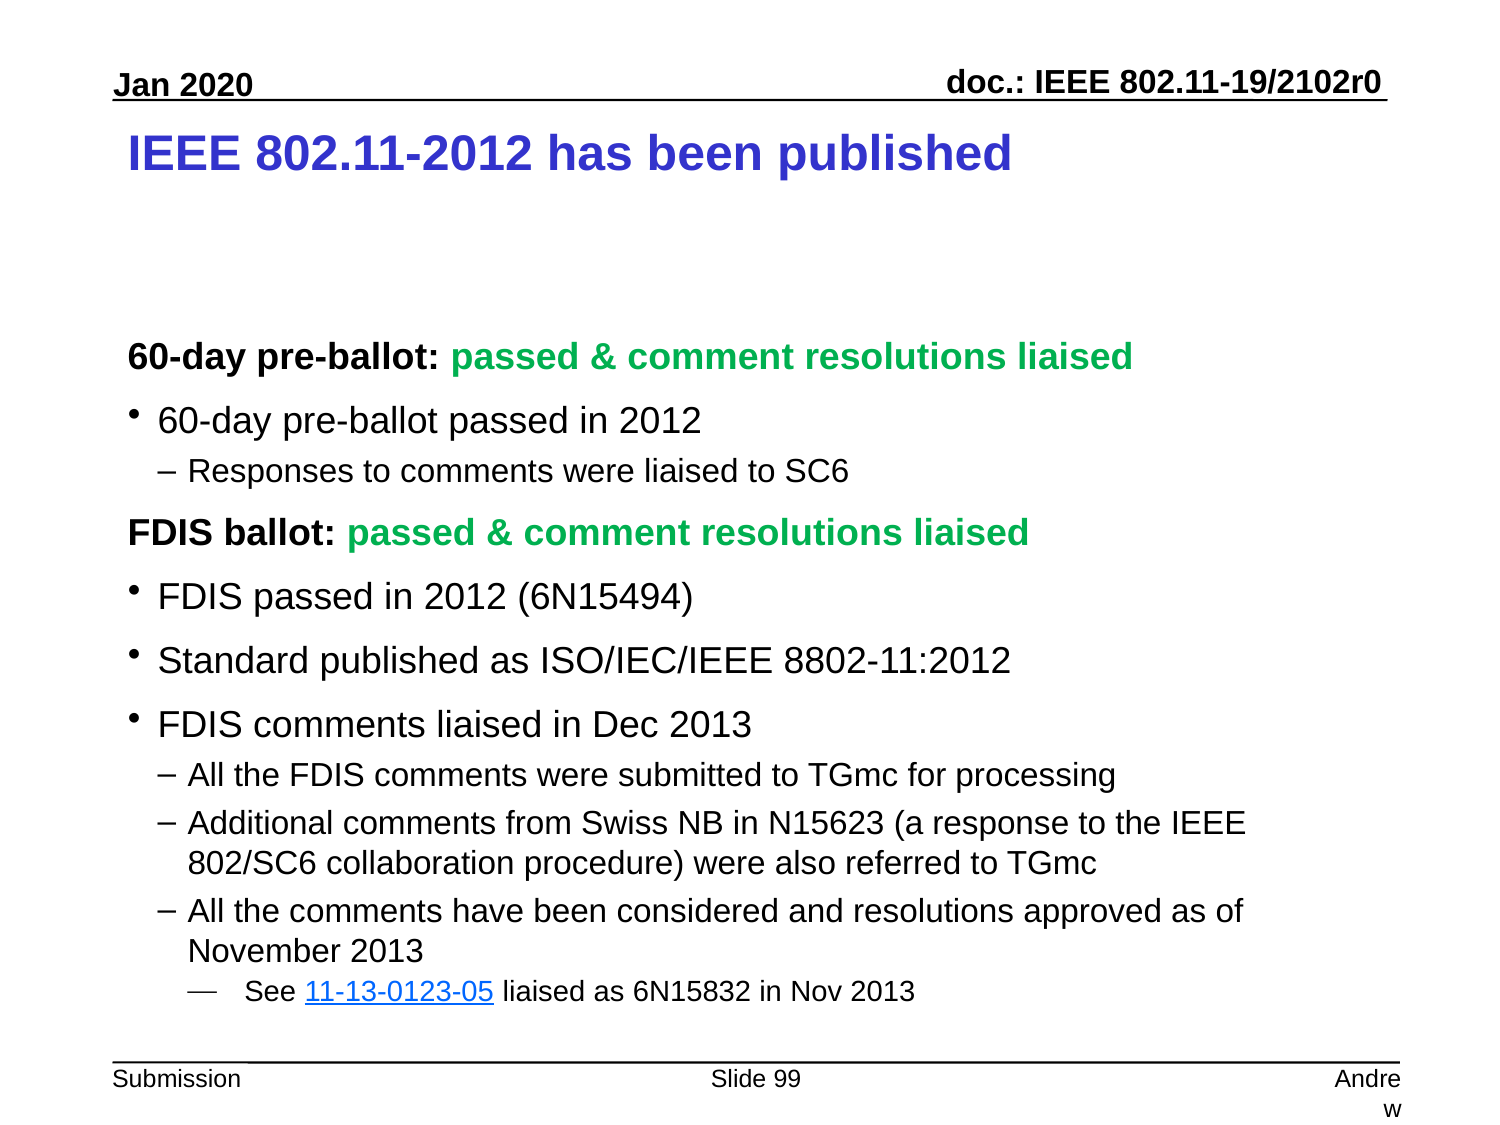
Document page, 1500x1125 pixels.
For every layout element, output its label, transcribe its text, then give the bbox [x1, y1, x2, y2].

list 60-day pre-ballot: passed & comment resolutions liaised 60-day pre-ballot passed in 2012 Responses to comments were liaised to SC6 FDIS ballot: passed & comment resolutions liaised FDIS passed in 2012 (6N15494) Standard published as ISO/IEC/IEEE 8802-11:2012 FDIS comments liaised in Dec 2013 All the FDIS comments were submitted to TGmc for processing Additional comments from Swiss NB in N15623 (a response to the IEEE 802/SC6 collaboration procedure) were also referred to TGmc All the comments have been considered and resolutions approved as of November 2013 See 11-13-0123-05 liaised as 6N15832 in Nov 2013 [112, 324, 1388, 1000]
title IEEE 802.11-2012 has been published [112, 112, 1388, 288]
footer Andrew Myles, Cisco [1320, 1061, 1402, 1093]
slide_number Slide 99 [709, 1061, 803, 1093]
